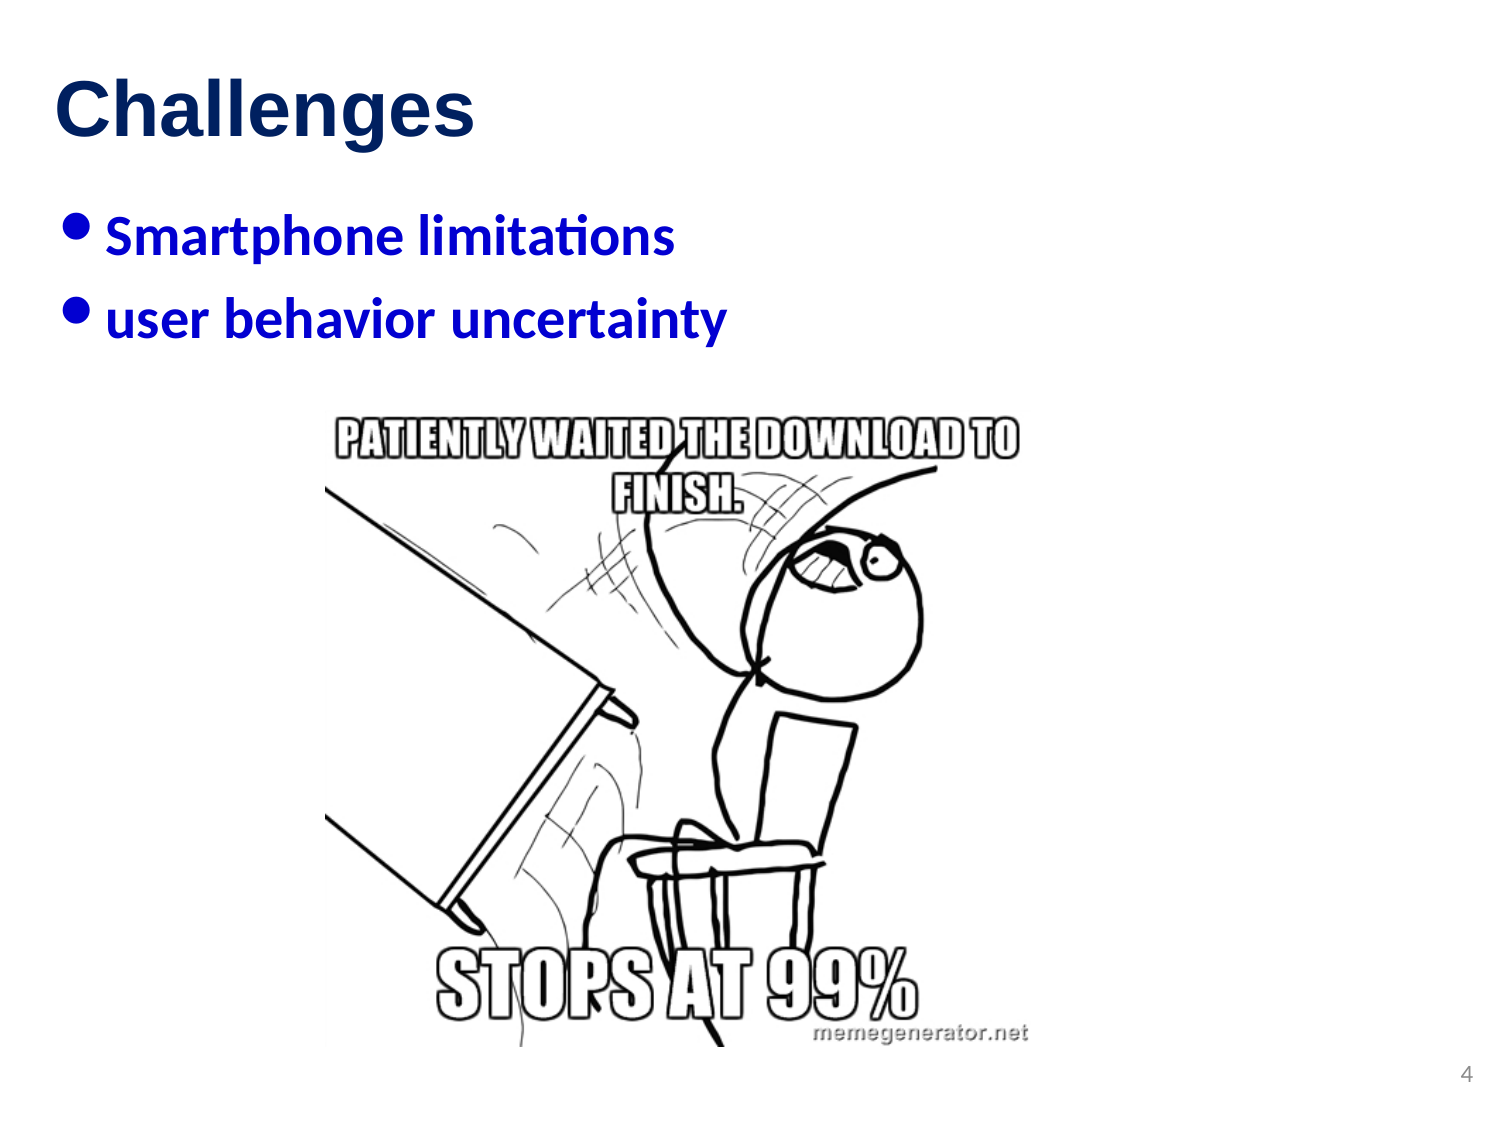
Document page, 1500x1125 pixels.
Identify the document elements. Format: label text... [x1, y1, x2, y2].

list Smartphone limitations user behavior uncertainty [43, 197, 1457, 1061]
picture [325, 410, 1031, 1047]
title Challenges [39, 18, 1454, 204]
slide_number 4 [1150, 1042, 1489, 1103]
